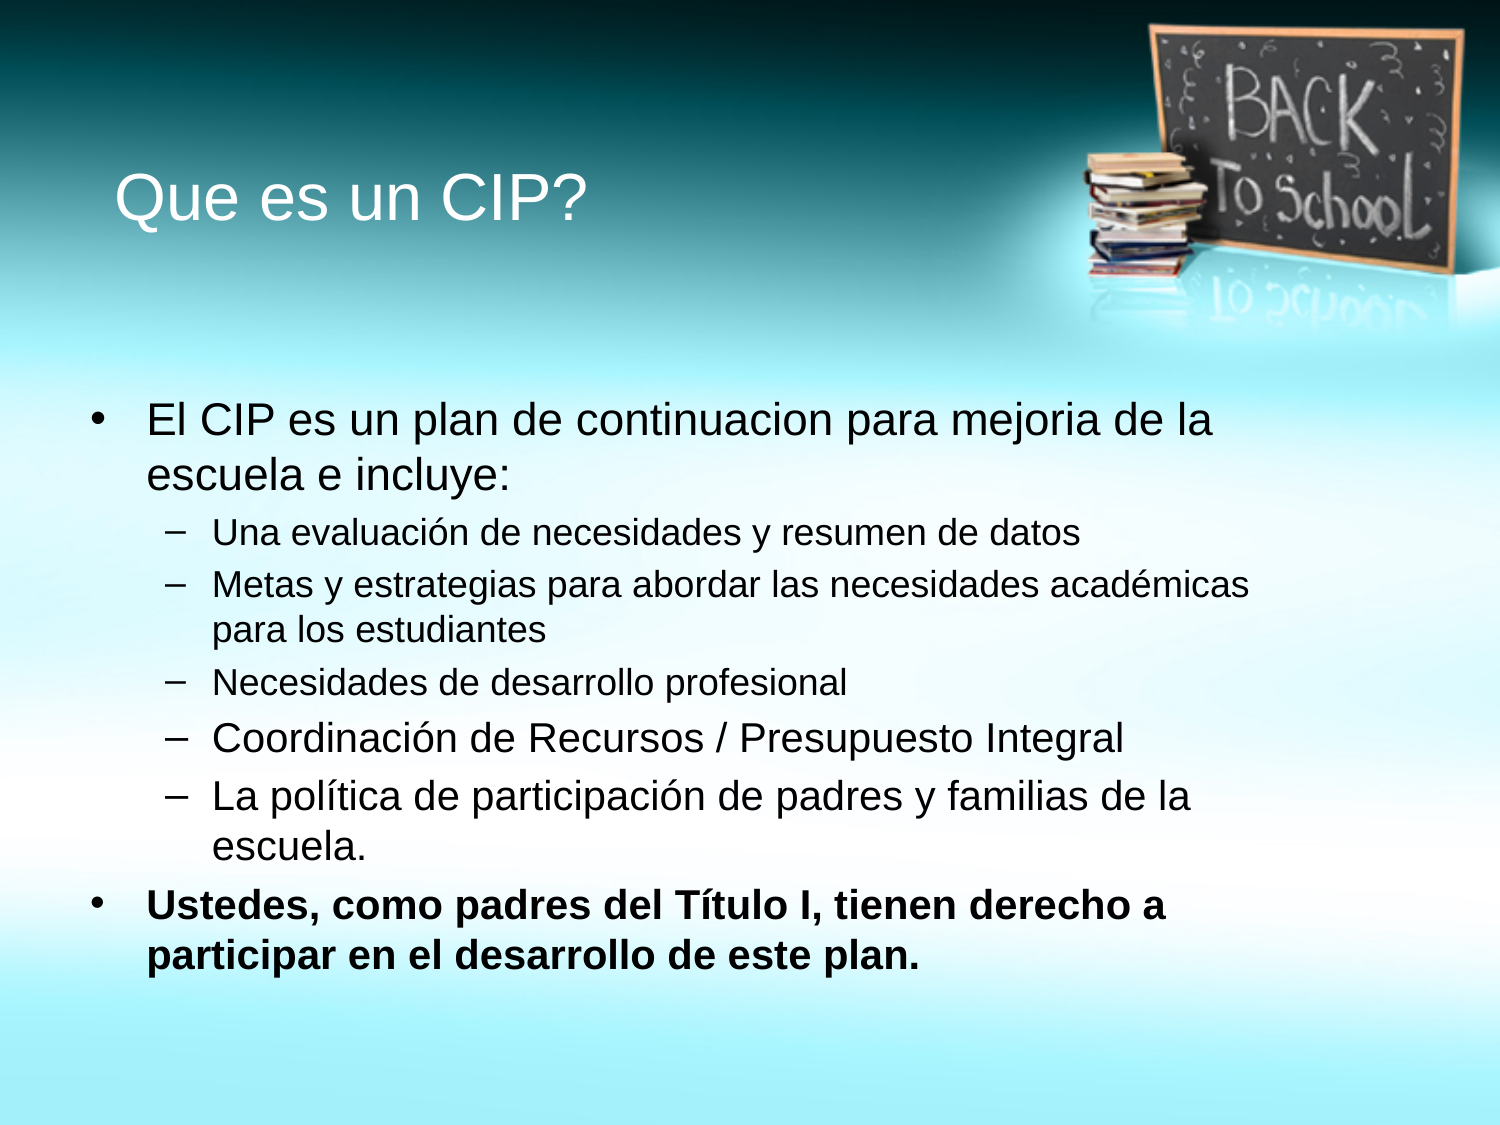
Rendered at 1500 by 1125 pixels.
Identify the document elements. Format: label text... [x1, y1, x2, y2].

picture [0, 0, 1500, 1125]
list El CIP es un plan de continuacion para mejoria de la escuela e incluye: Una evaluación de necesidades y resumen de datos Metas y estrategias para abordar las necesidades académicas para los estudiantes Necesidades de desarrollo profesional Coordinación de Recursos / Presupuesto Integral La política de participación de padres y familias de la escuela. Ustedes, como padres del Título I, tienen derecho a participar en el desarrollo de este plan. [75, 382, 1338, 1125]
title Que es un CIP? [99, 99, 838, 288]
